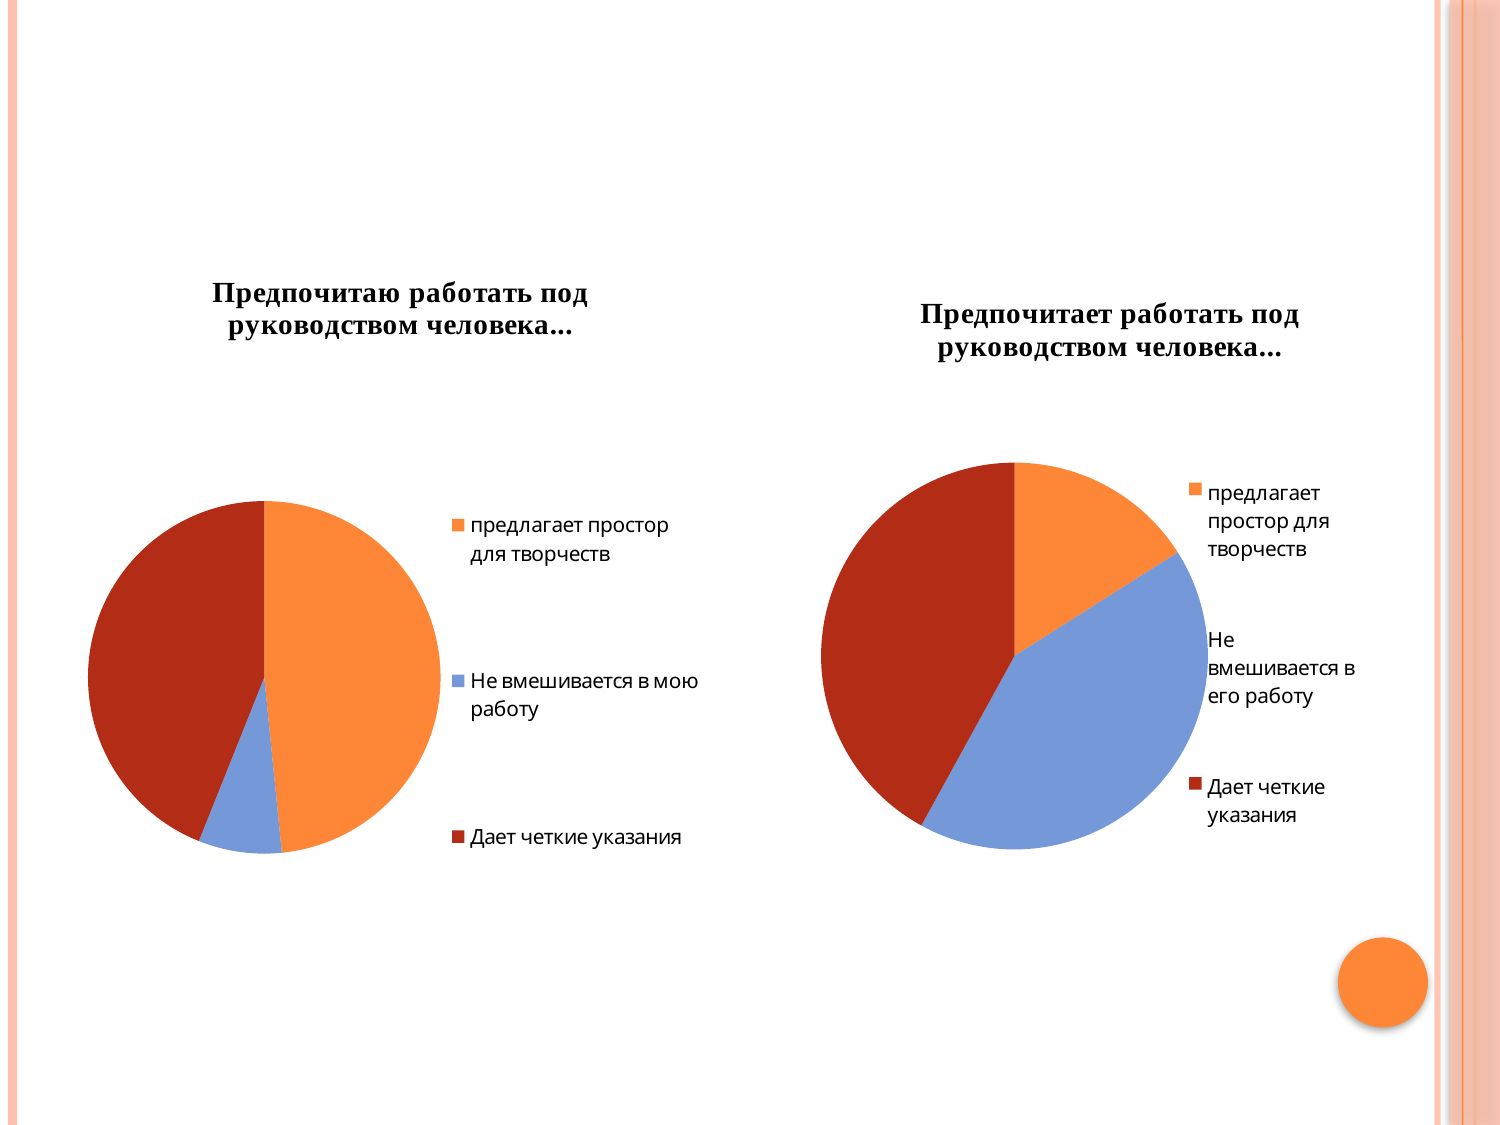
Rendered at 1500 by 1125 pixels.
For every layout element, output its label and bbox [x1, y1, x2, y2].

chart [808, 266, 1412, 941]
chart [74, 243, 727, 1006]
